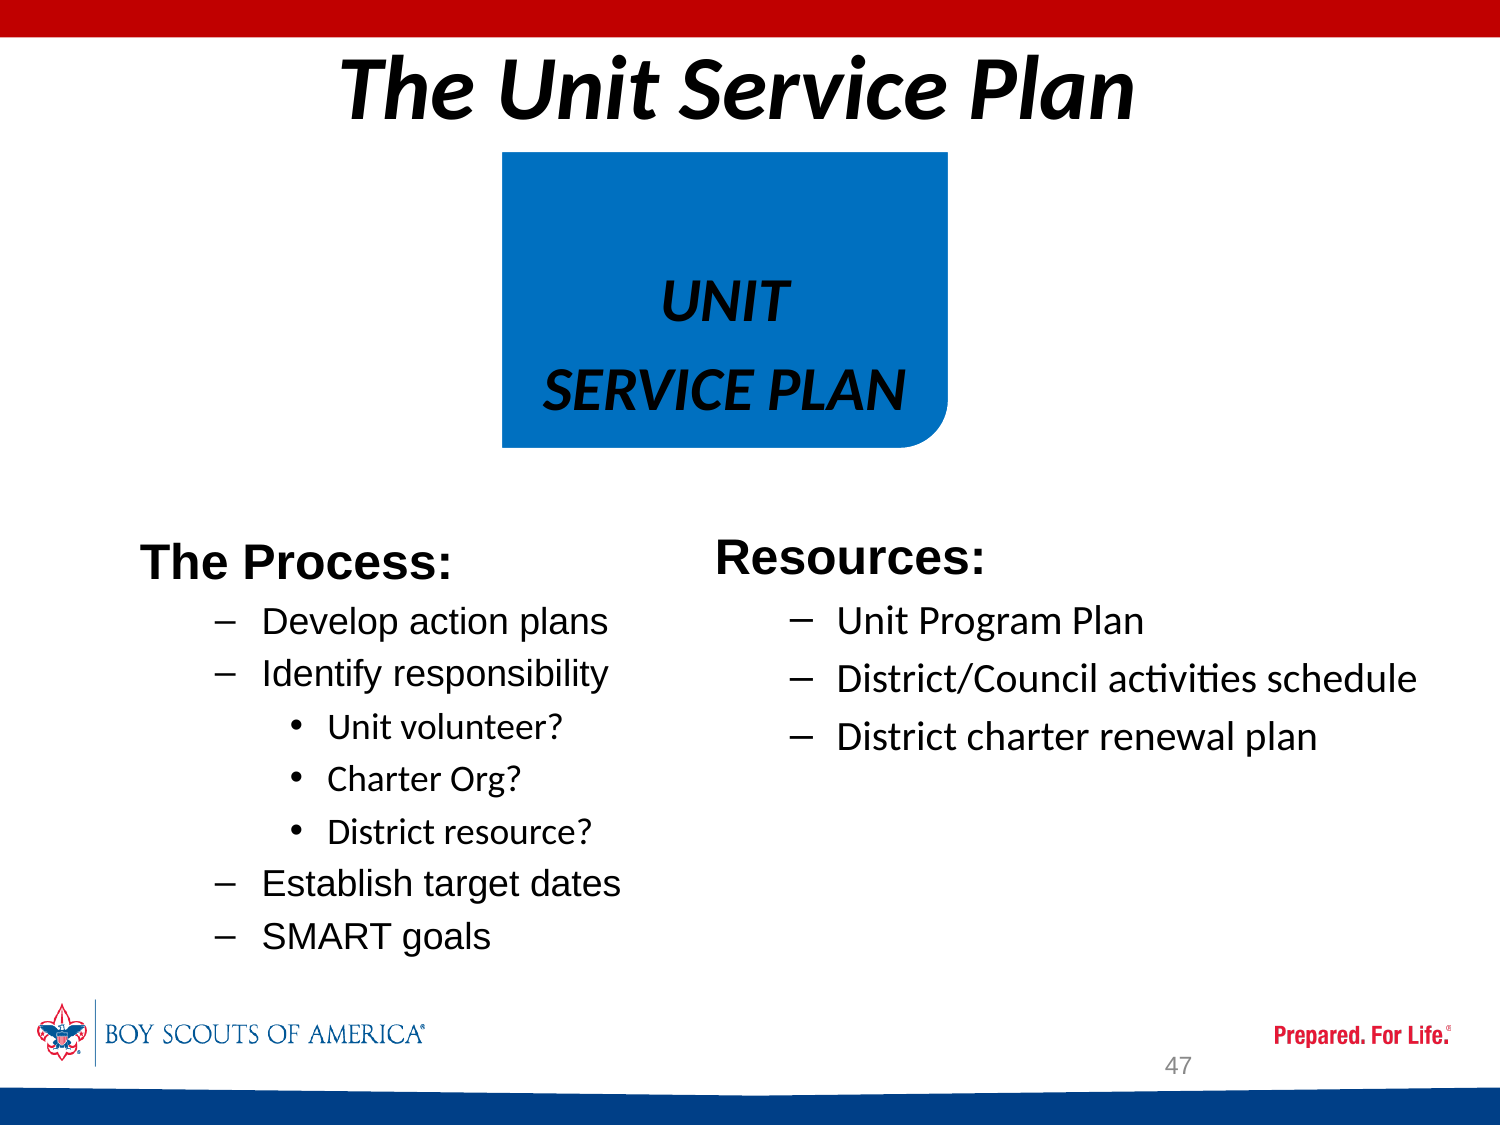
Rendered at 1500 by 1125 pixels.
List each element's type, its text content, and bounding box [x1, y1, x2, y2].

text_box The Unit Service Plan [62, 20, 1413, 208]
text_box UNIT SERVICE PLAN [497, 147, 953, 453]
text_box The Process: Develop action plans Identify responsibility Unit volunteer? Charter Org? District resource? Establish target dates SMART goals [125, 521, 675, 850]
slide_number 47 [1149, 1042, 1500, 1103]
picture [37, 999, 425, 1067]
text_box Resources: Unit Program Plan District/Council activities schedule District charter renewal plan [699, 516, 1475, 813]
